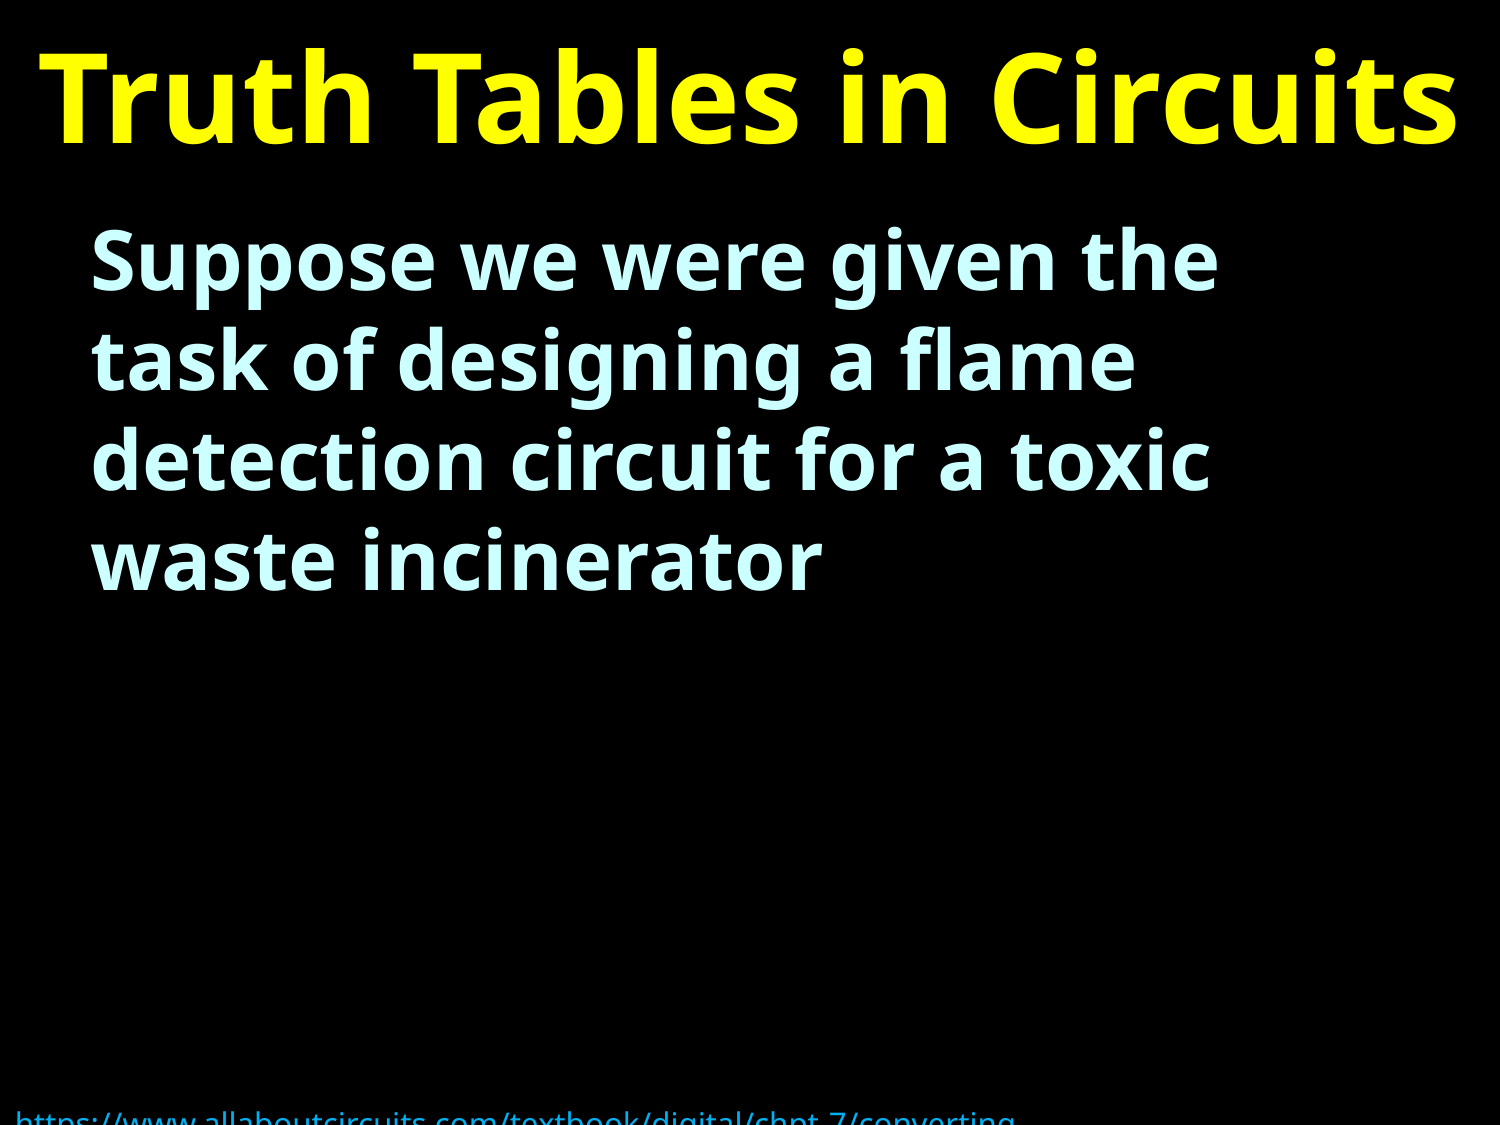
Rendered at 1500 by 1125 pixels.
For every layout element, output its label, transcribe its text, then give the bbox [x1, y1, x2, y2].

list Suppose we were given the task of designing a flame detection circuit for a toxic waste incinerator [75, 200, 1425, 1125]
title Truth Tables in Circuits [0, 0, 1500, 188]
text_box https://www.allaboutcircuits.com/textbook/digital/chpt-7/converting-truth-tables-boolean-expressions/ [0, 1096, 1125, 1125]
